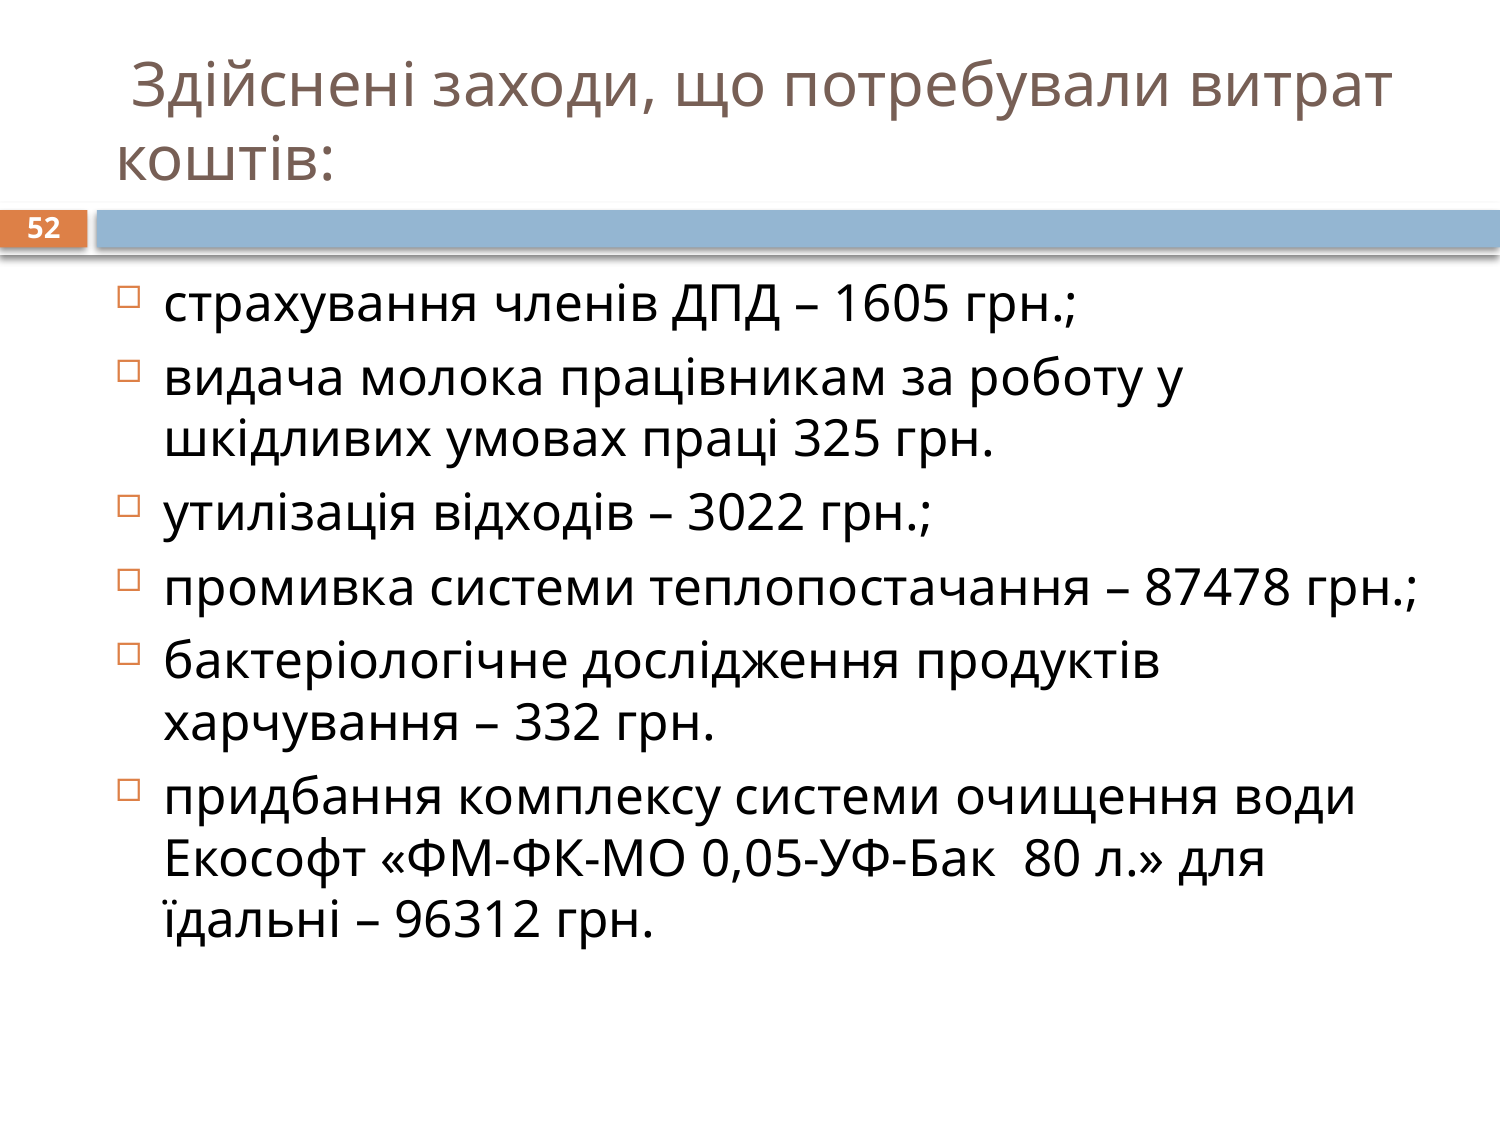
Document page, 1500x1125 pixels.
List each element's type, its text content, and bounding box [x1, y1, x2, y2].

list страхування членів ДПД – 1605 грн.; видача молока працівникам за роботу у шкідливих умовах праці 325 грн. утилізація відходів – 3022 грн.; промивка системи теплопостачання – 87478 грн.; бактеріологічне дослідження продуктів харчування – 332 грн. придбання комплексу системи очищення води Екософт «ФМ-ФК-МО 0,05-УФ-Бак 80 л.» для їдальні – 96312 грн. [100, 262, 1438, 1000]
title Здійснені заходи, що потребували витрат коштів: [100, 37, 1438, 200]
slide_number 52 [0, 208, 88, 249]
